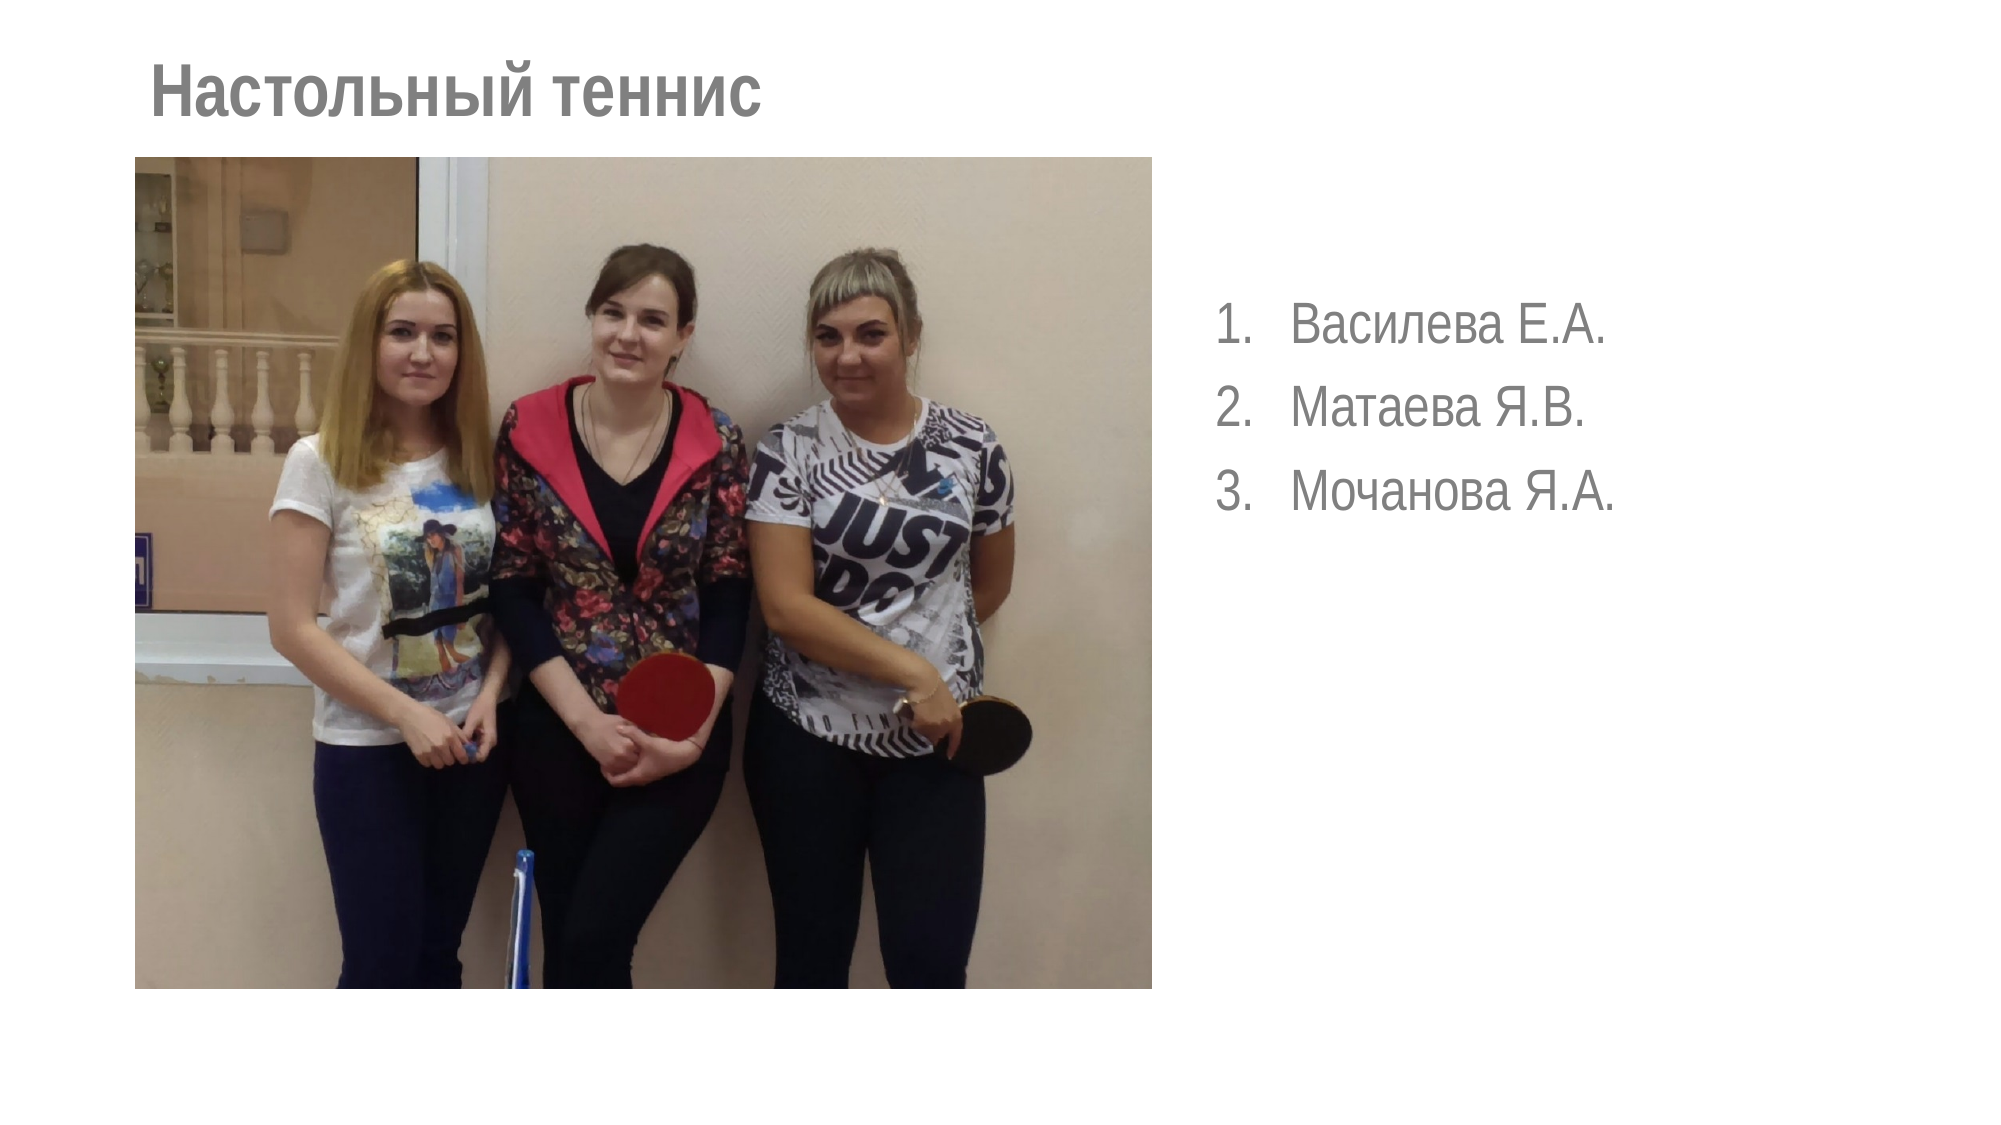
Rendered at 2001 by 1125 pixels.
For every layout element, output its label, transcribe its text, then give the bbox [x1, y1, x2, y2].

text_box Василева Е.А. Матаева Я.В. Мочанова Я.А. [1199, 285, 1657, 599]
text_box Настольный теннис [135, 17, 818, 157]
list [135, 157, 1152, 989]
